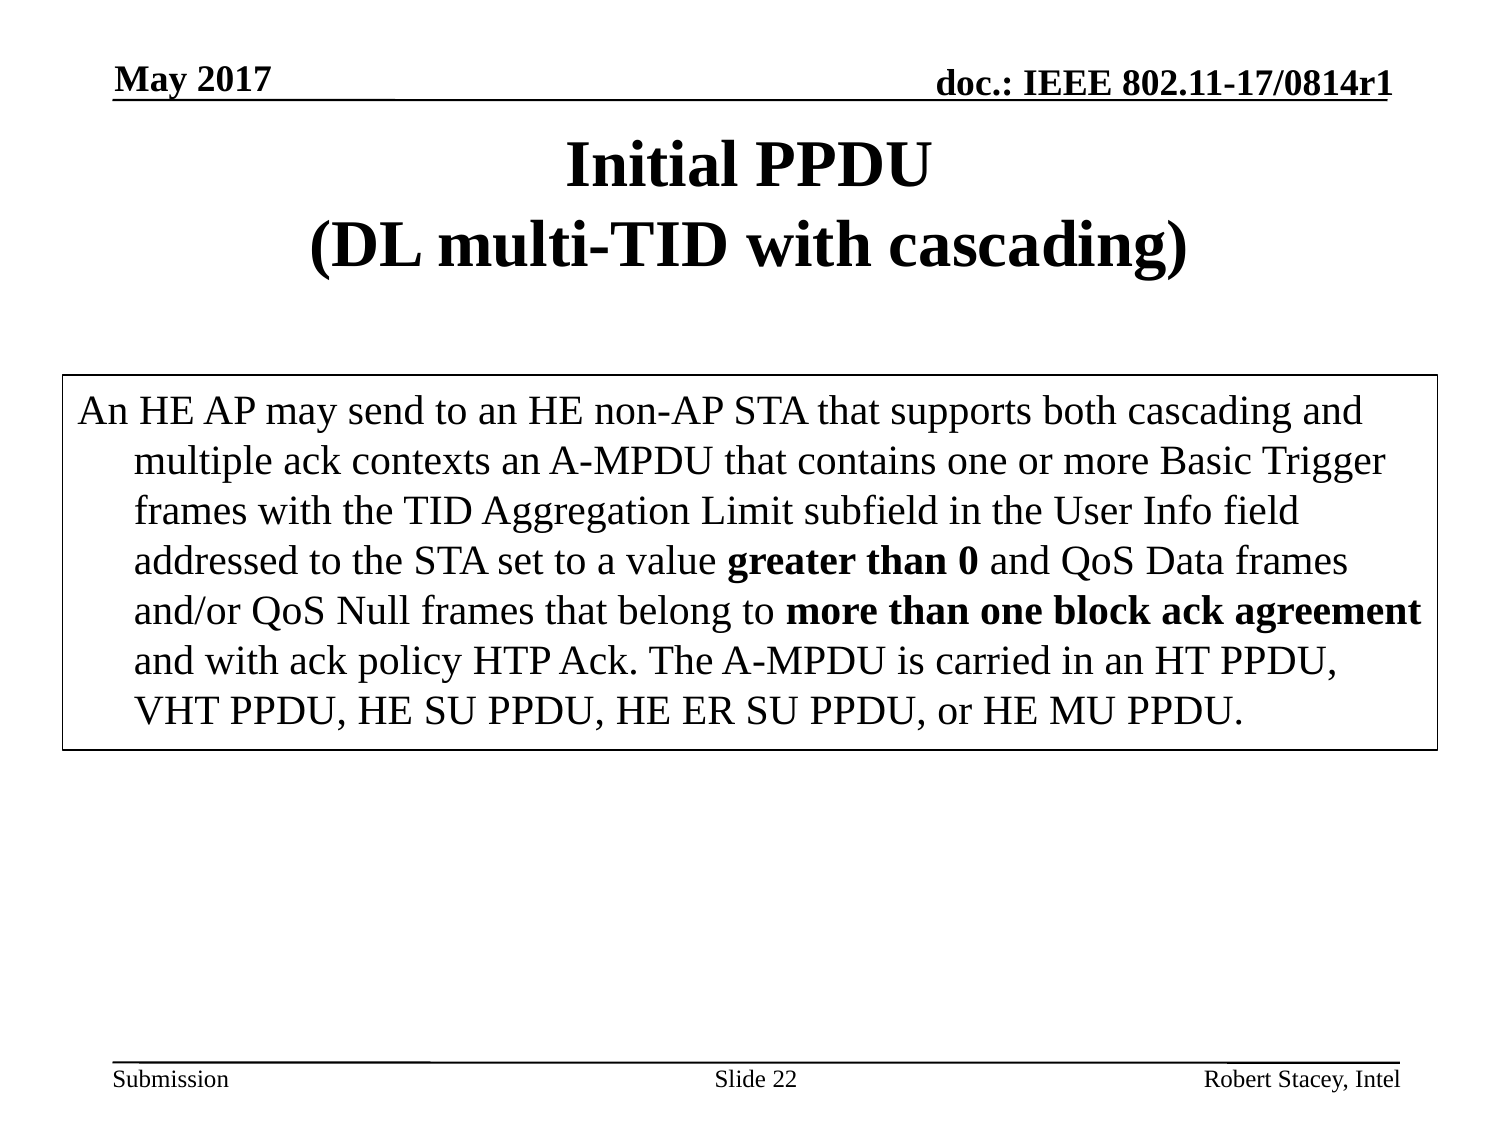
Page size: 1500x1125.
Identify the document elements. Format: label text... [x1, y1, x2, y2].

slide_number Slide 22 [712, 1061, 800, 1123]
title Initial PPDU (DL multi-TID with cascading) [112, 112, 1388, 288]
footer Robert Stacey, Intel [878, 1061, 1402, 1093]
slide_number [114, 54, 423, 100]
list An HE AP may send to an HE non-AP STA that supports both cascading and multiple ack contexts an A-MPDU that contains one or more Basic Trigger frames with the TID Aggregation Limit subfield in the User Info field addressed to the STA set to a value greater than 0 and QoS Data frames and/or QoS Null frames that belong to more than one block ack agreement and with ack policy HTP Ack. The A-MPDU is carried in an HT PPDU, VHT PPDU, HE SU PPDU, HE ER SU PPDU, or HE MU PPDU. [62, 374, 1438, 751]
